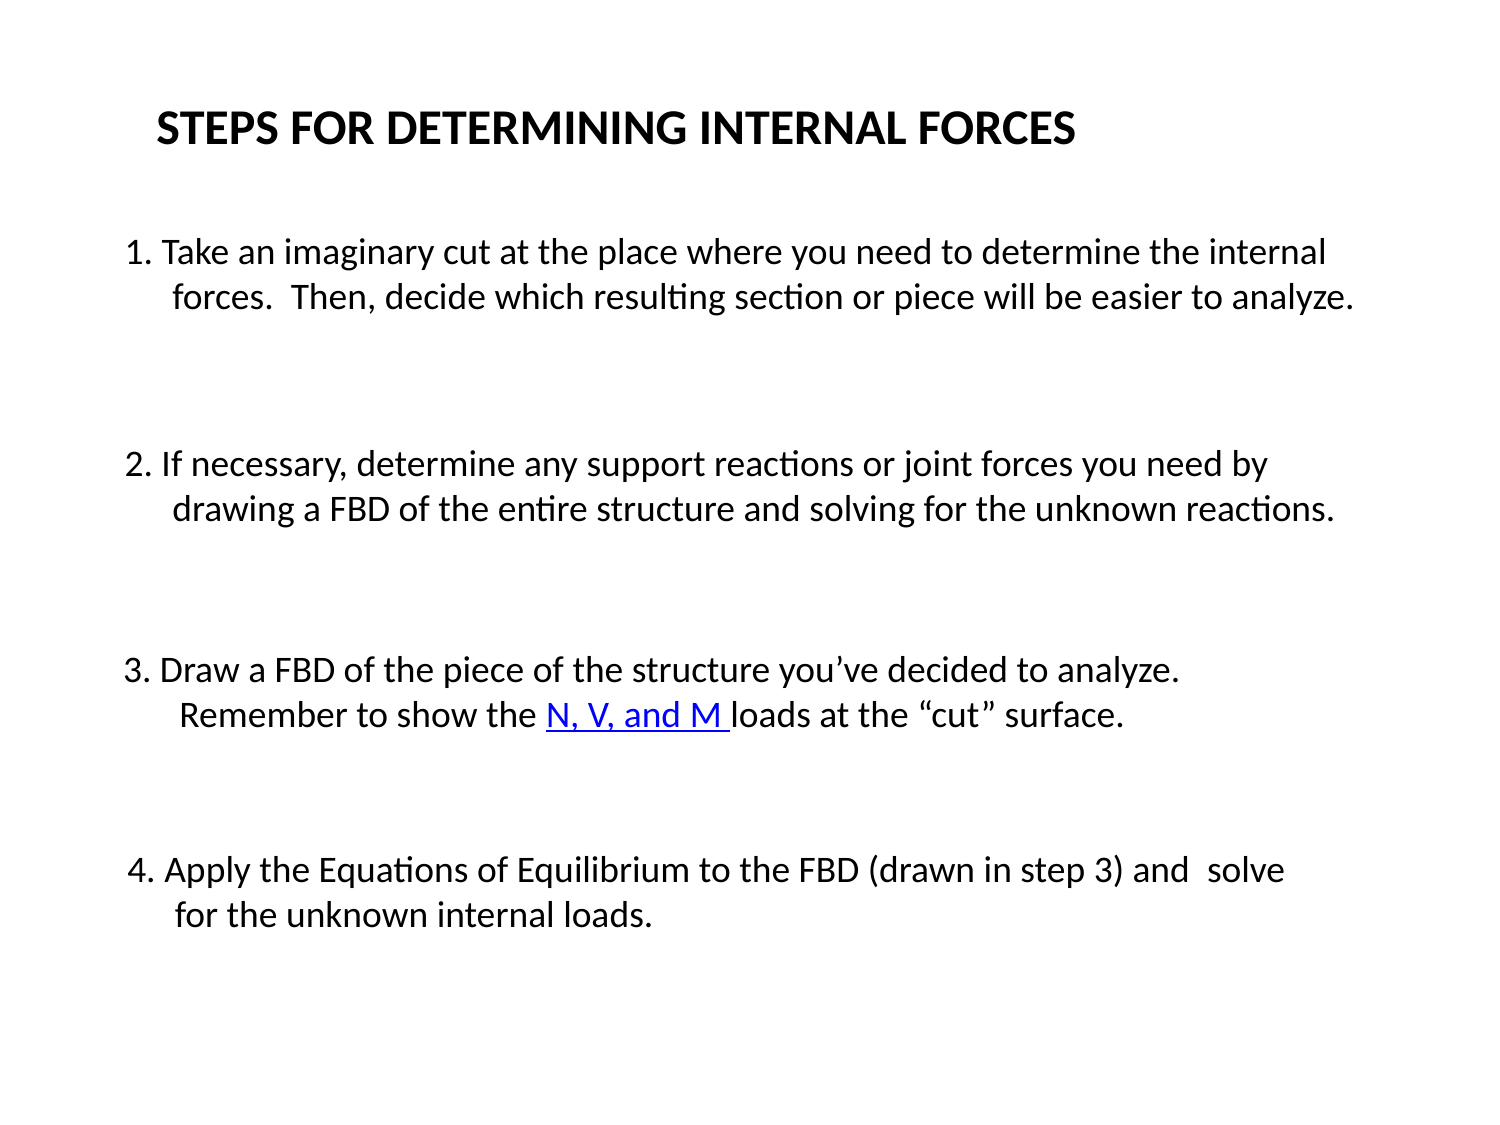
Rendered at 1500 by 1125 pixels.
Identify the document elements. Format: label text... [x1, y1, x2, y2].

text_box STEPS FOR DETERMINING INTERNAL FORCES [141, 87, 1092, 163]
text_box 4. Apply the Equations of Equilibrium to the FBD (drawn in step 3) and solve for the unknown internal loads. [112, 837, 1343, 943]
text_box 1. Take an imaginary cut at the place where you need to determine the internal forces. Then, decide which resulting section or piece will be easier to analyze. [109, 219, 1375, 324]
text_box 3. Draw a FBD of the piece of the structure you’ve decided to analyze. Remember to show the N, V, and M loads at the “cut” surface. [99, 637, 1381, 743]
text_box 2. If necessary, determine any support reactions or joint forces you need by drawing a FBD of the entire structure and solving for the unknown reactions. [109, 431, 1363, 537]
